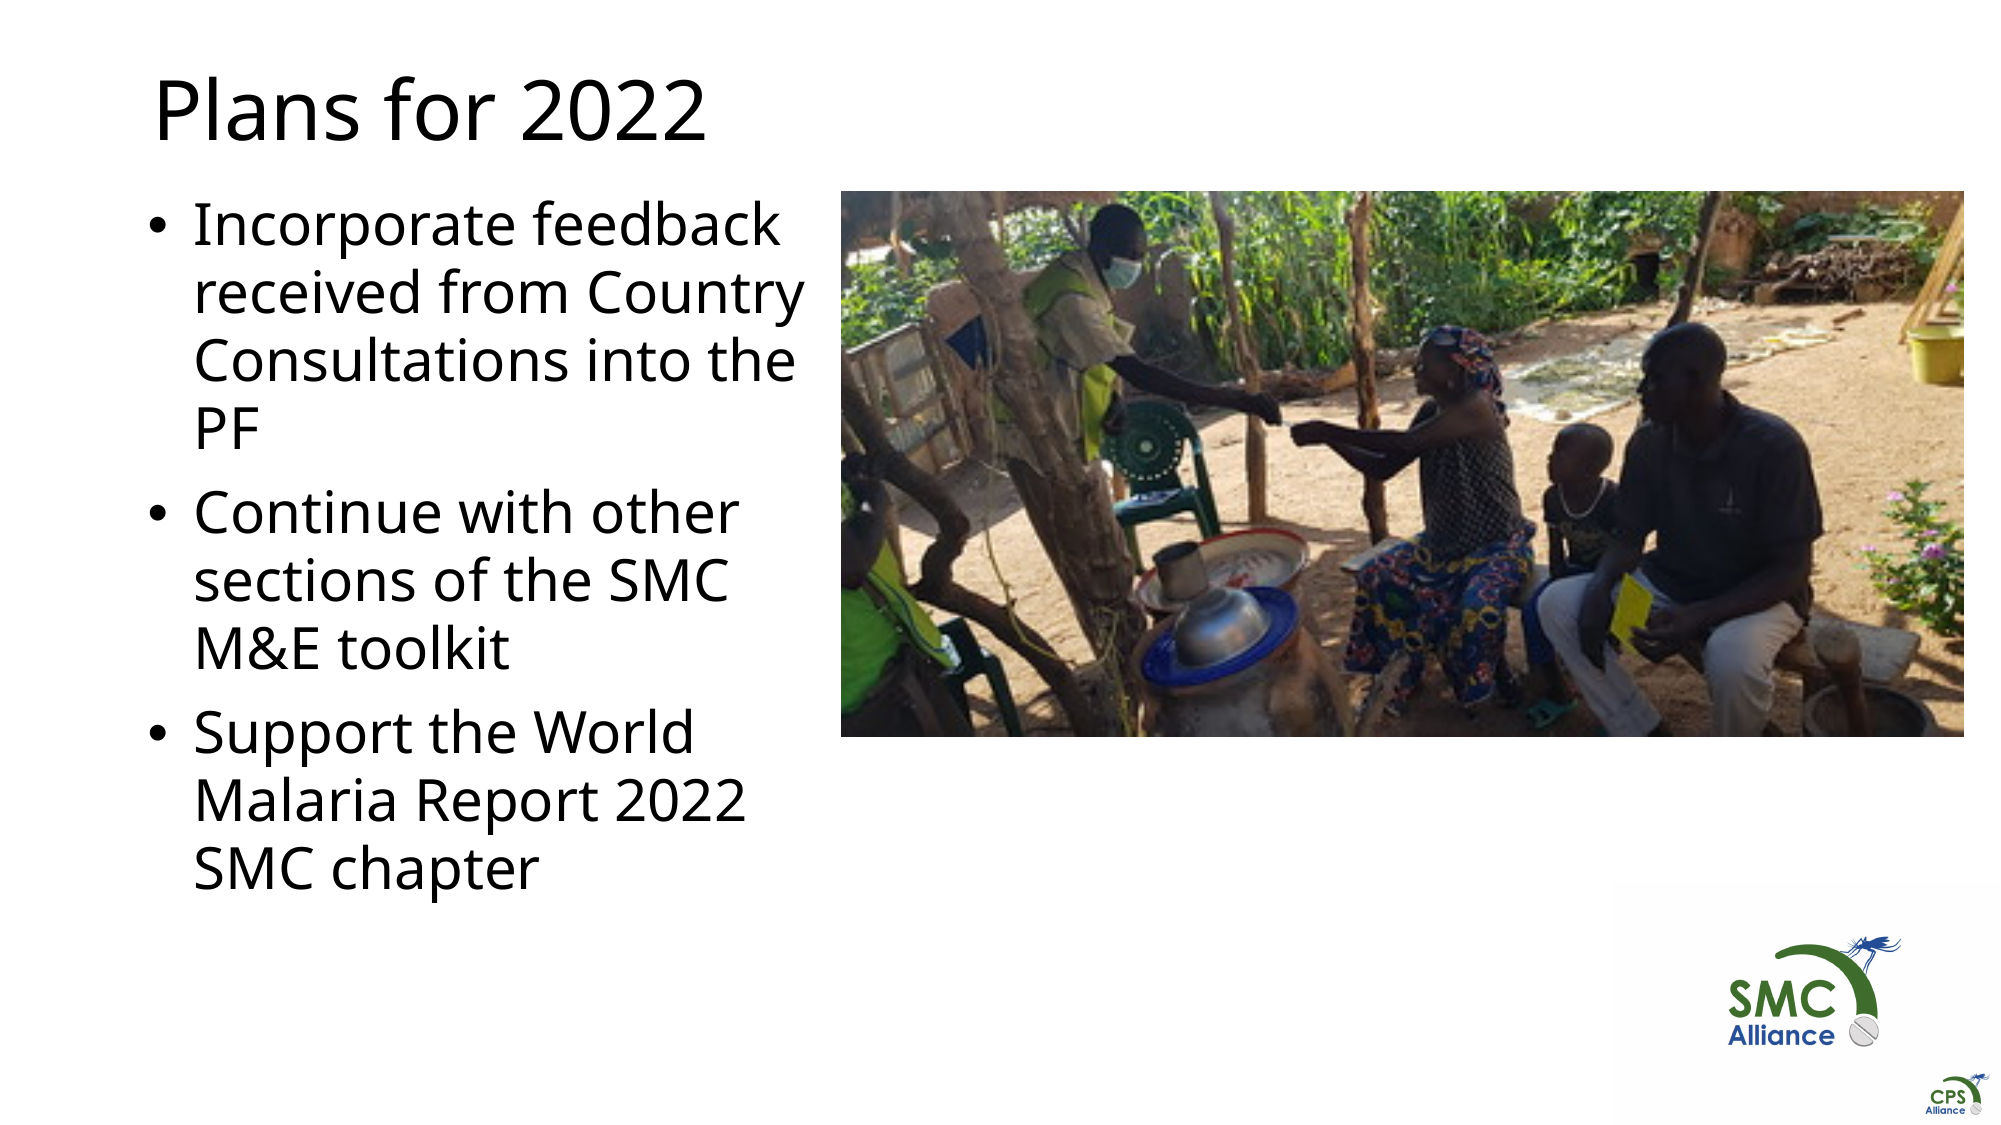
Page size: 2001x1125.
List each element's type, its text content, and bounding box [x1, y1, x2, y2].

list Incorporate feedback received from Country Consultations into the PF Continue with other sections of the SMC M&E toolkit Support the World Malaria Report 2022 SMC chapter [132, 183, 842, 840]
picture [841, 191, 1964, 737]
text_box Plans for 2022 [137, 52, 1863, 175]
picture [1611, 882, 2000, 1125]
